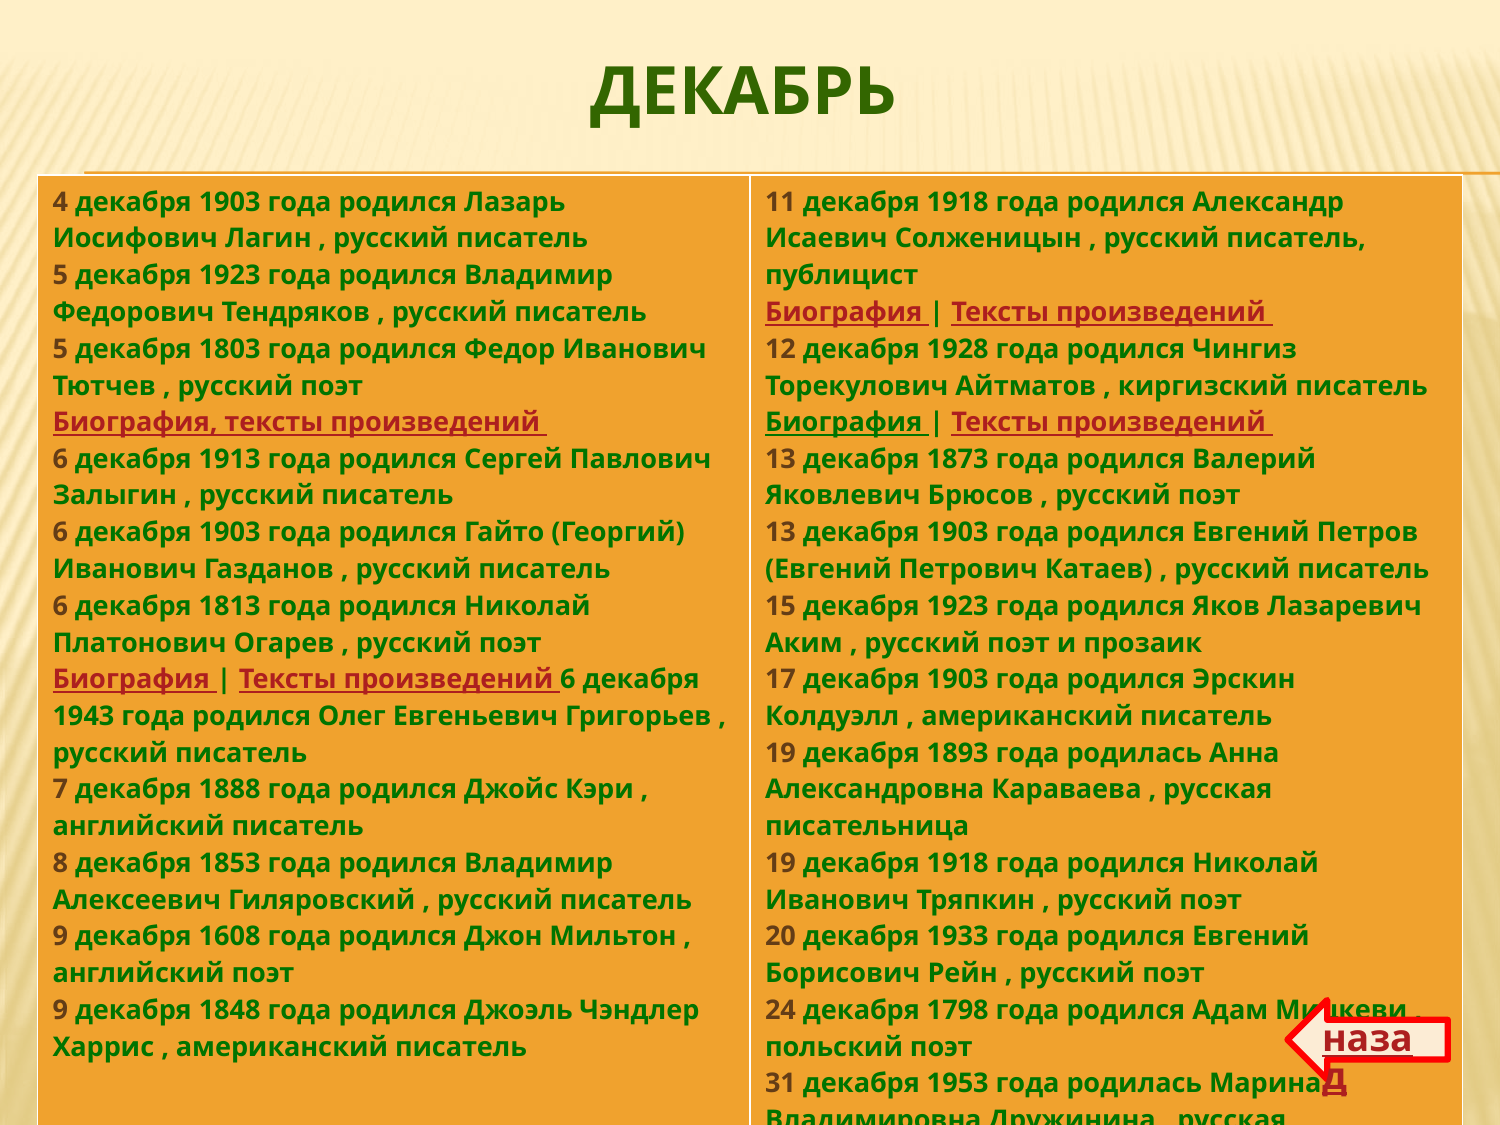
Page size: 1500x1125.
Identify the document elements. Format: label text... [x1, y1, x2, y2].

text_box назад [1284, 997, 1451, 1083]
title декабрь [300, 37, 1188, 138]
table_header 11 декабря 1918 года родился Александр Исаевич Солженицын , русский писатель, публицист Биография | Тексты произведений 12 декабря 1928 года родился Чингиз Торекулович Айтматов , киргизский писатель Биография | Тексты произведений 13 декабря 1873 года родился Валерий Яковлевич Брюсов , русский поэт 13 декабря 1903 года родился Евгений Петров (Евгений Петрович Катаев) , русский писатель 15 декабря 1923 года родился Яков Лазаревич Аким , русский поэт и прозаик 17 декабря 1903 года родился Эрскин Колдуэлл , американский писатель 19 декабря 1893 года родилась Анна Александровна Караваева , русская писательница 19 декабря 1918 года родился Николай Иванович Тряпкин , русский поэт 20 декабря 1933 года родился Евгений Борисович Рейн , русский поэт 24 декабря 1798 года родился Адам Мицкеви , польский поэт 31 декабря 1953 года родилась Марина Владимировна Дружинина , русская писательница [751, 176, 1462, 1125]
table_header 4 декабря 1903 года родился Лазарь Иосифович Лагин , русский писатель 5 декабря 1923 года родился Владимир Федорович Тендряков , русский писатель 5 декабря 1803 года родился Федор Иванович Тютчев , русский поэт Биография, тексты произведений 6 декабря 1913 года родился Сергей Павлович Залыгин , русский писатель 6 декабря 1903 года родился Гайто (Георгий) Иванович Газданов , русский писатель 6 декабря 1813 года родился Николай Платонович Огарев , русский поэт Биография | Тексты произведений 6 декабря 1943 года родился Олег Евгеньевич Григорьев , русский писатель 7 декабря 1888 года родился Джойс Кэри , английский писатель 8 декабря 1853 года родился Владимир Алексеевич Гиляровский , русский писатель 9 декабря 1608 года родился Джон Мильтон , английский поэт 9 декабря 1848 года родился Джоэль Чэндлер Харрис , американский писатель [38, 176, 749, 1125]
